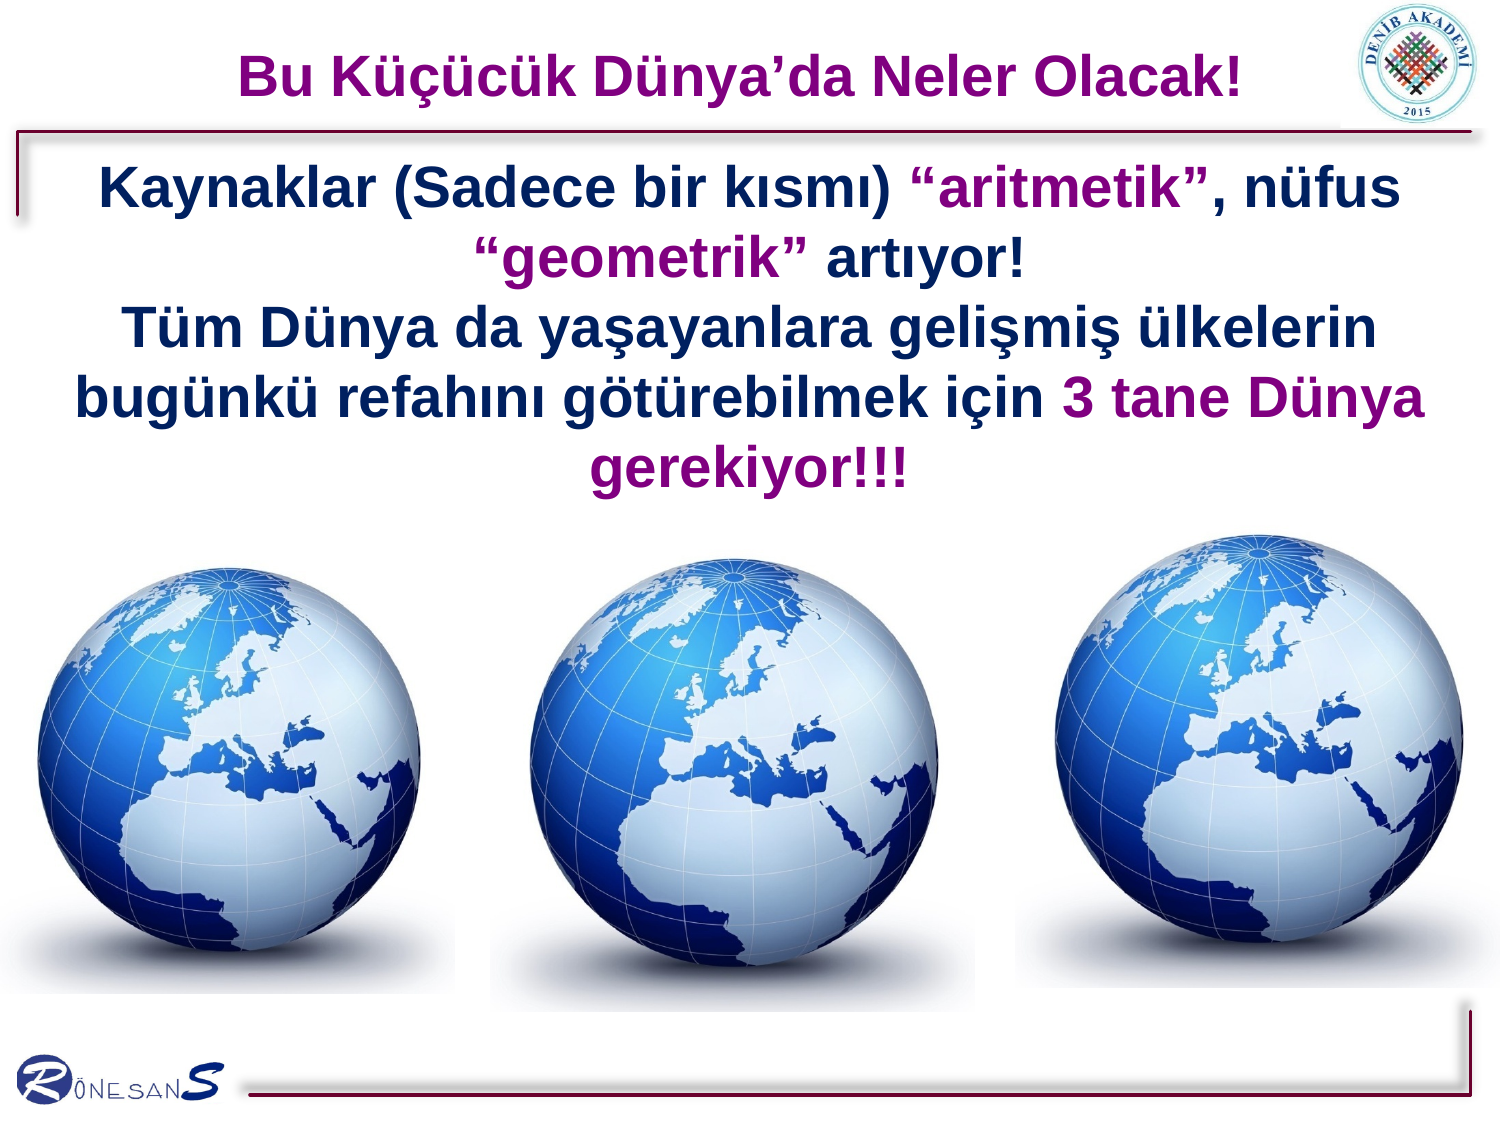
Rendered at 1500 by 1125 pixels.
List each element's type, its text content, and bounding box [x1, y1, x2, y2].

picture [489, 526, 975, 1012]
text_box Bu Küçücük Dünya’da Neler Olacak! [0, 30, 1489, 138]
picture [0, 538, 455, 994]
picture [1340, 0, 1495, 128]
picture [17, 1052, 227, 1105]
text_box Kaynaklar (Sadece bir kısmı) “aritmetik”, nüfus “geometrik” artıyor! Tüm Dünya da yaşayanlara gelişmiş ülkelerin bugünkü refahını götürebilmek için 3 tane Dünya gerekiyor!!! [2, 141, 1498, 507]
picture [1015, 503, 1500, 988]
